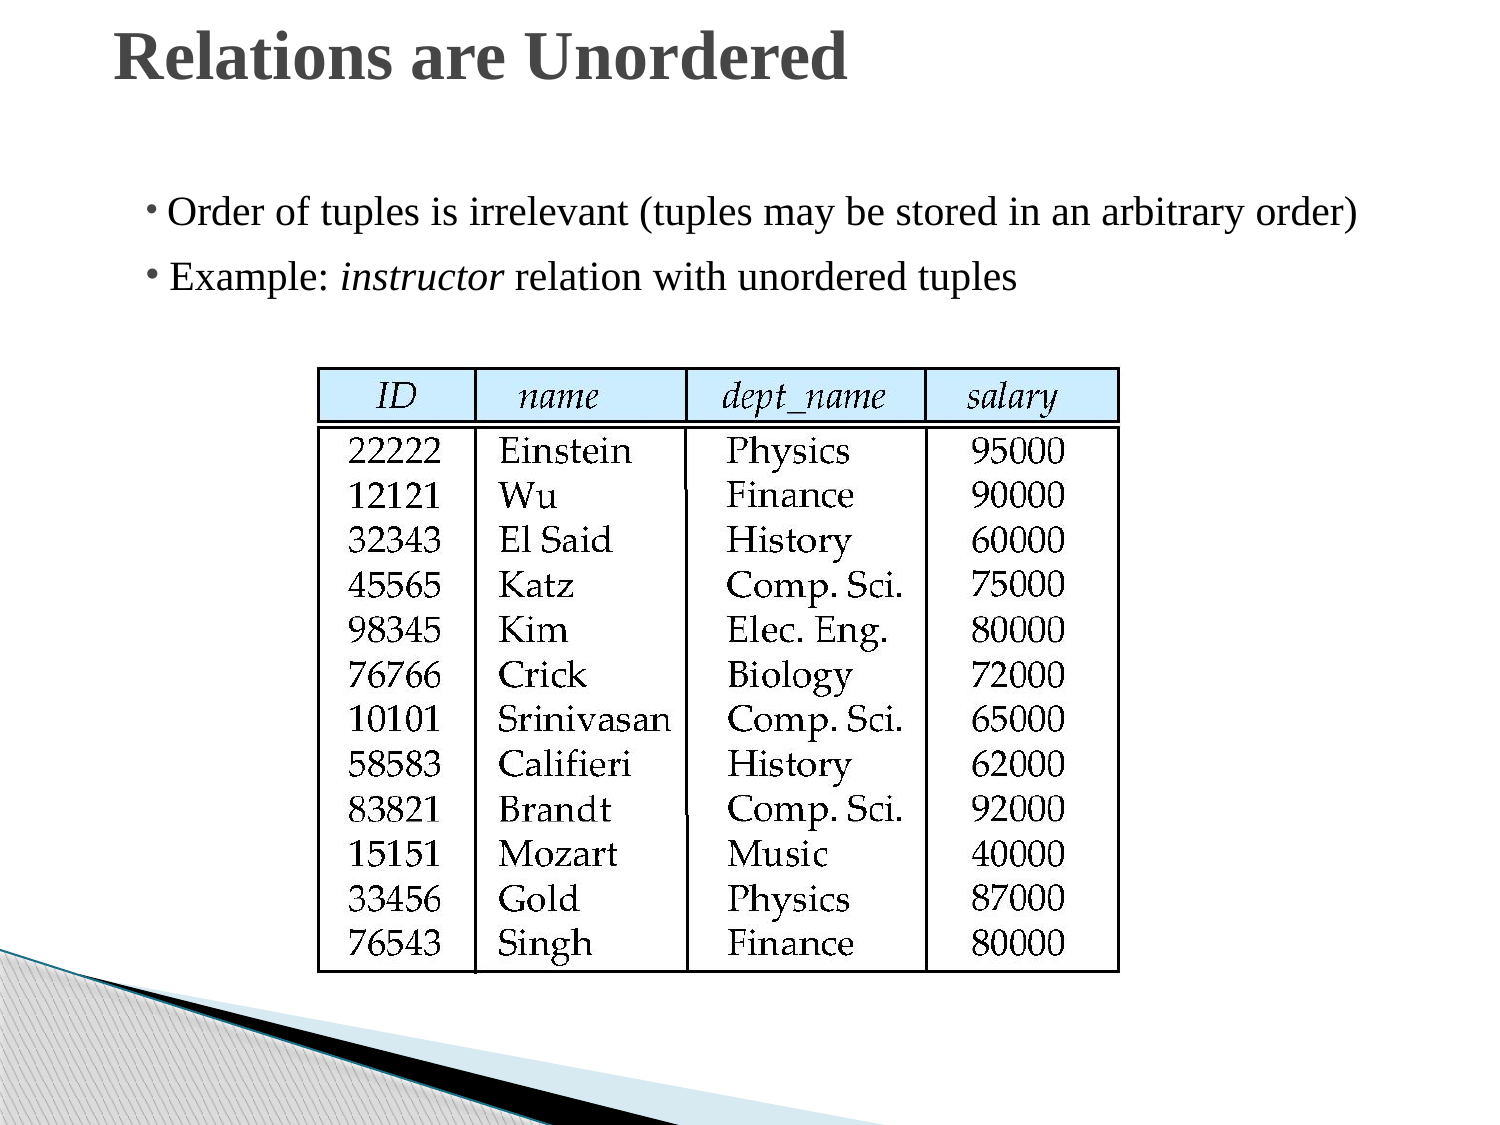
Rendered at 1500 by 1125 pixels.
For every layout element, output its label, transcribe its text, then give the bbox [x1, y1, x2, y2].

text_box Order of tuples is irrelevant (tuples may be stored in an arbitrary order) Example: instructor relation with unordered tuples [130, 176, 1400, 307]
picture [312, 361, 1126, 976]
title Relations are Unordered [98, 2, 1424, 102]
